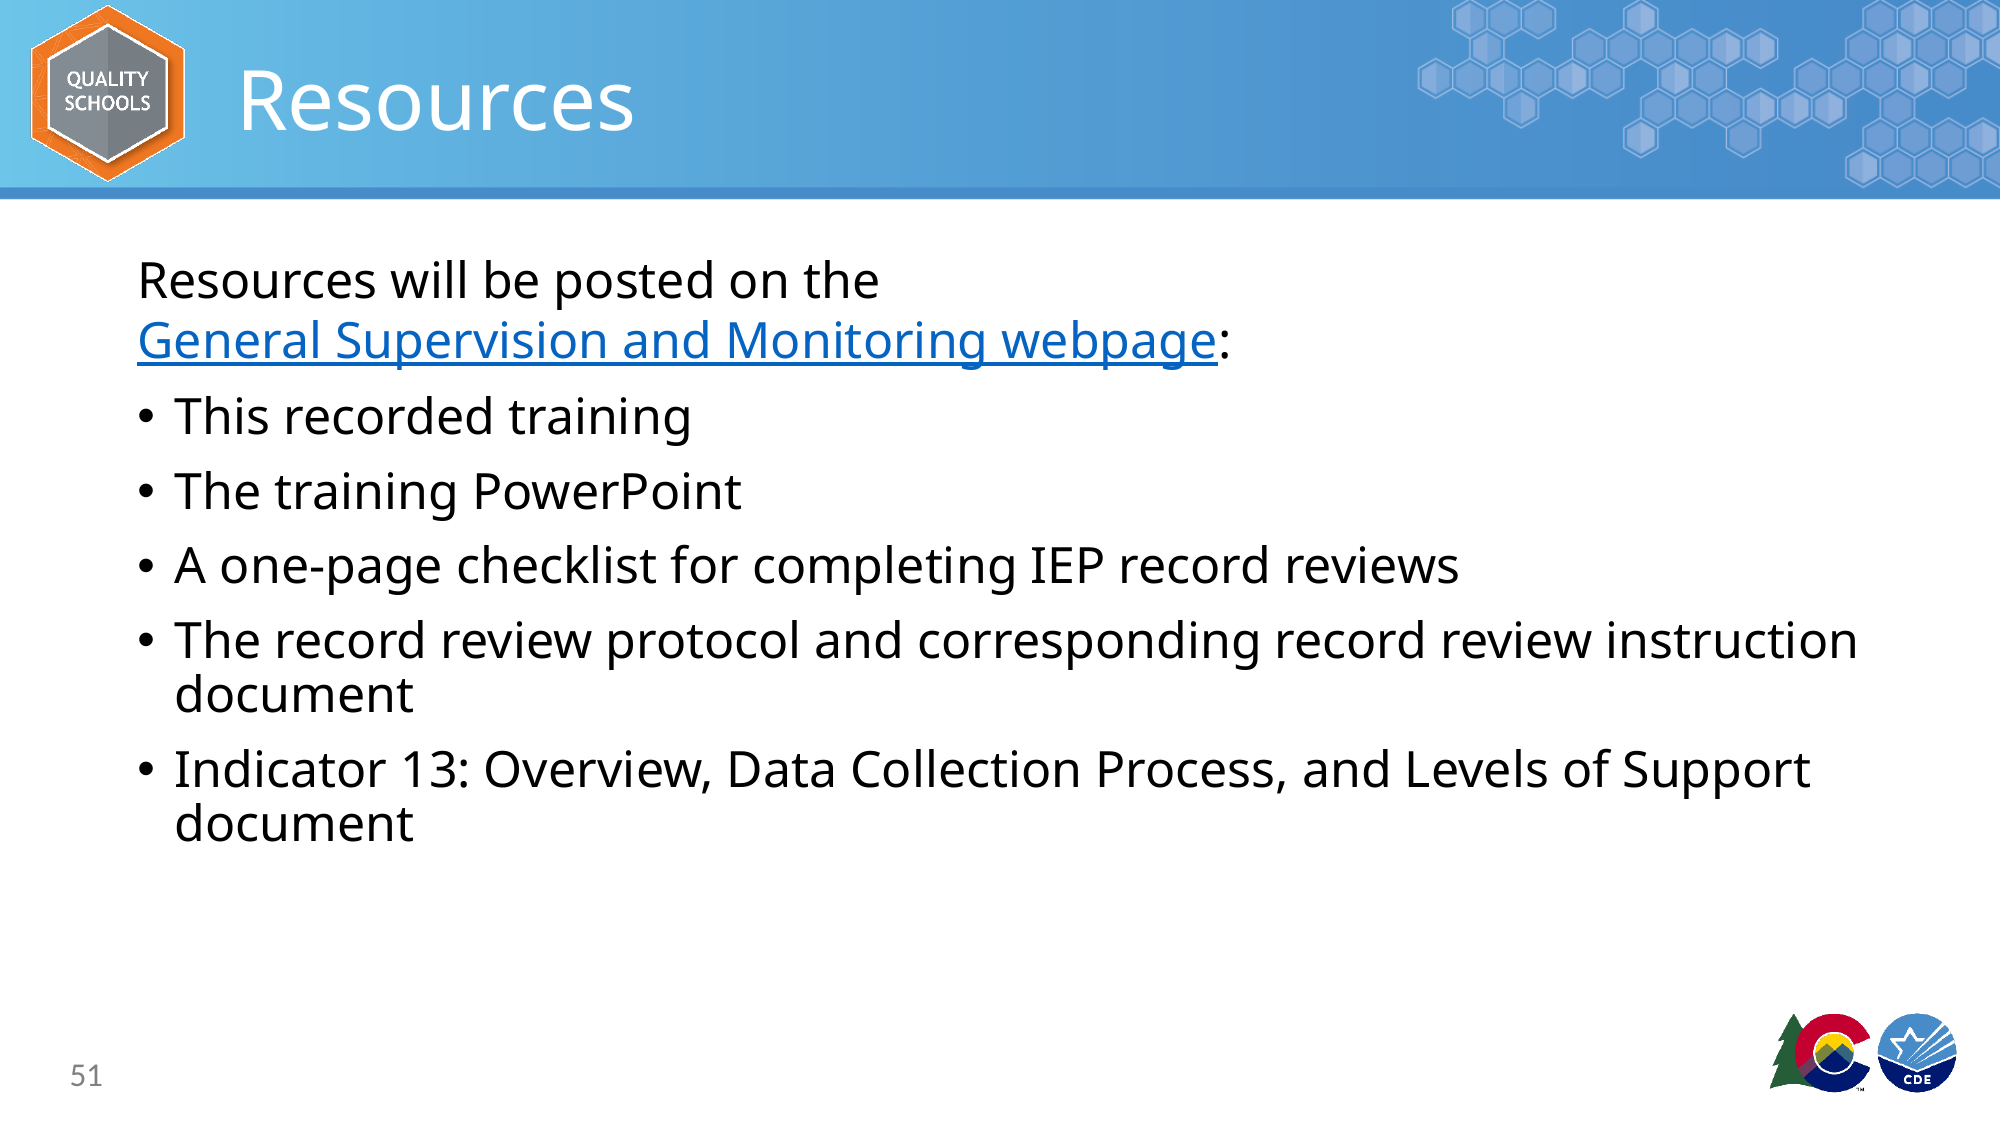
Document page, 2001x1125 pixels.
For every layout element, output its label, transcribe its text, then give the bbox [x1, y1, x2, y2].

picture [1768, 1012, 1957, 1093]
title Resources [214, 58, 1396, 182]
list Resources will be posted on the General Supervision and Monitoring webpage: This recorded training The training PowerPoint A one-page checklist for completing IEP record reviews The record review protocol and corresponding record review instruction document Indicator 13: Overview, Data Collection Process, and Levels of Support document [137, 254, 1863, 969]
picture [0, 0, 2000, 200]
slide_number 51 [54, 1042, 505, 1103]
